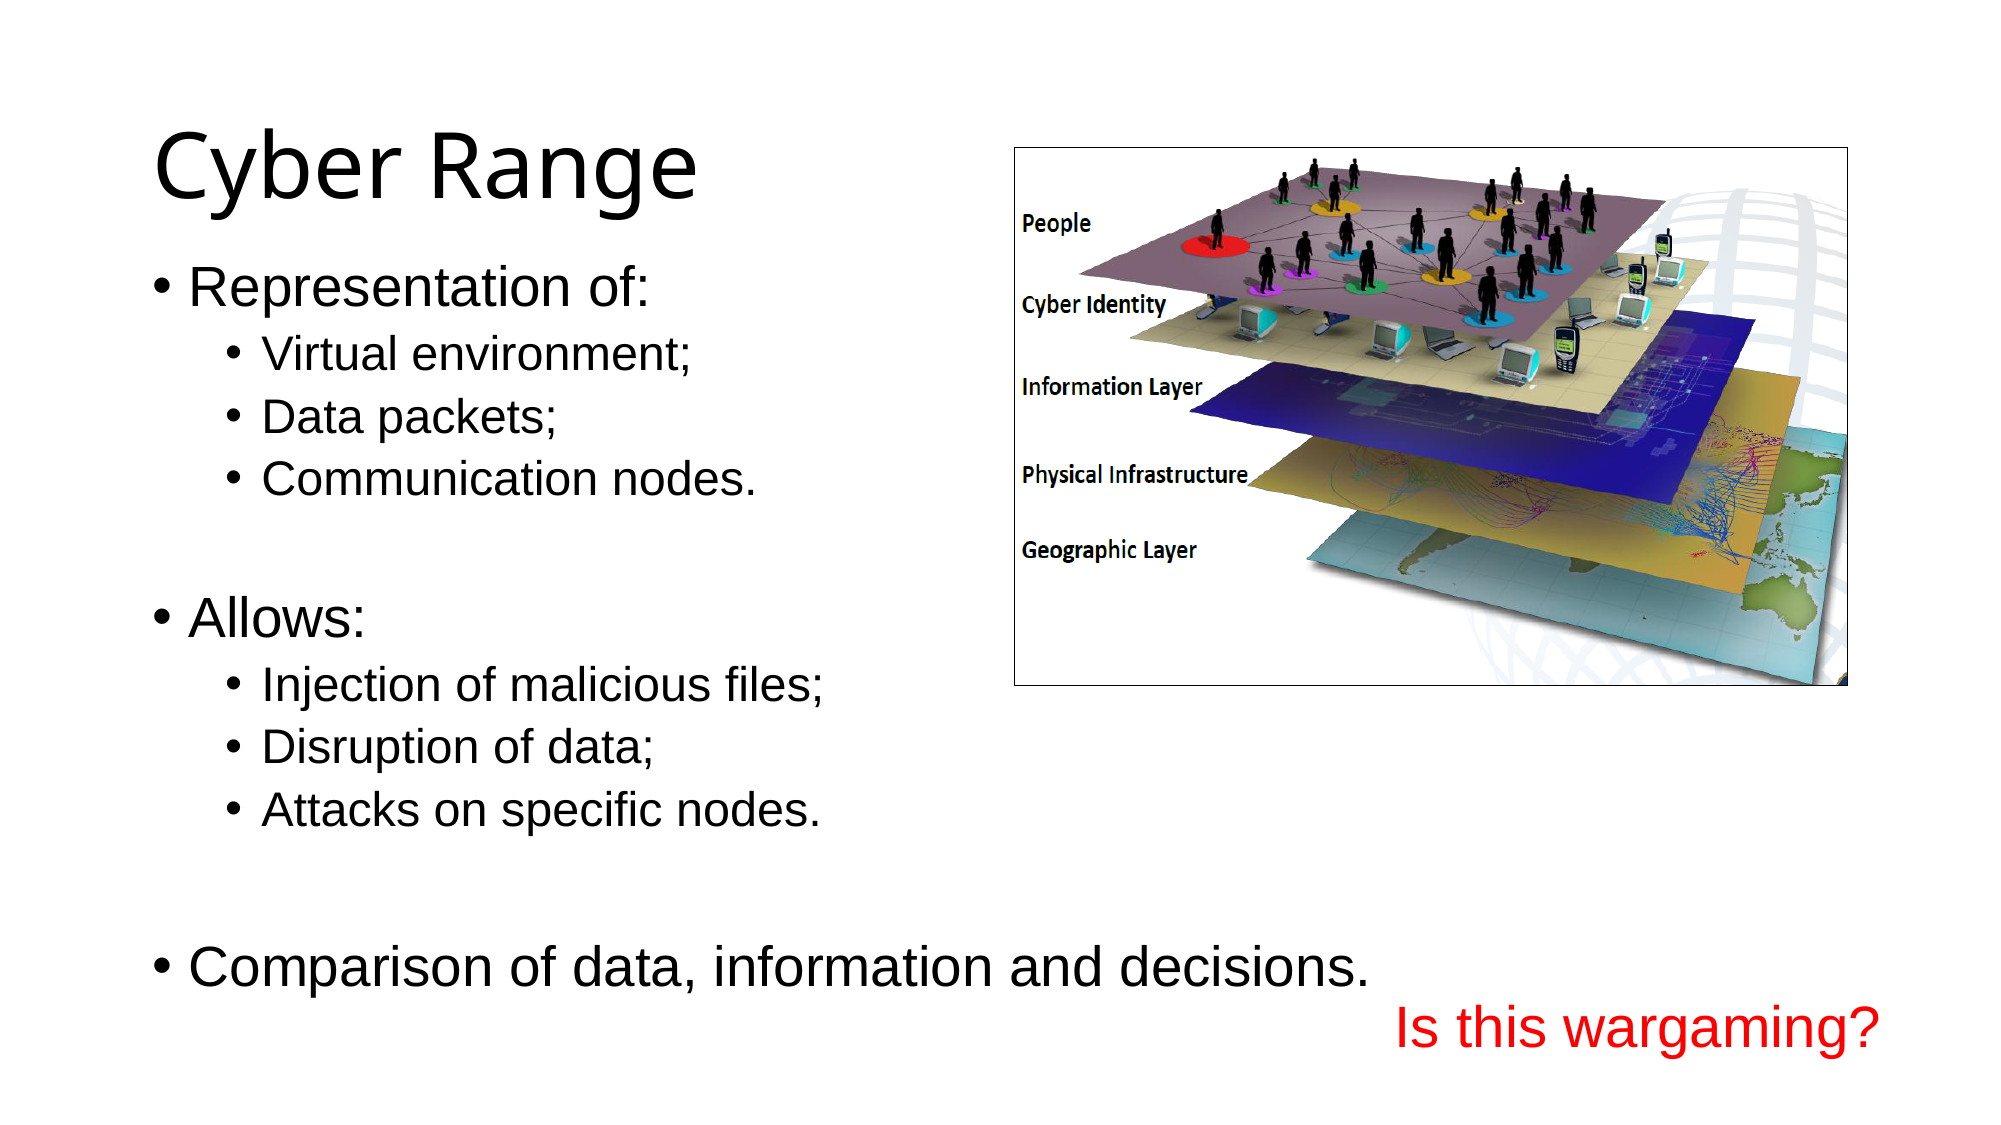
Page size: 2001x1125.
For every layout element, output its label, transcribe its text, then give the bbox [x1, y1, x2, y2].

picture [1014, 147, 1848, 686]
text_box Is this wargaming? [1276, 989, 2000, 1100]
list Representation of: Virtual environment; Data packets; Communication nodes. Allows: Injection of malicious files; Disruption of data; Attacks on specific nodes. Comparison of data, information and decisions. [137, 250, 1863, 1014]
title Cyber Range [137, 59, 1863, 250]
